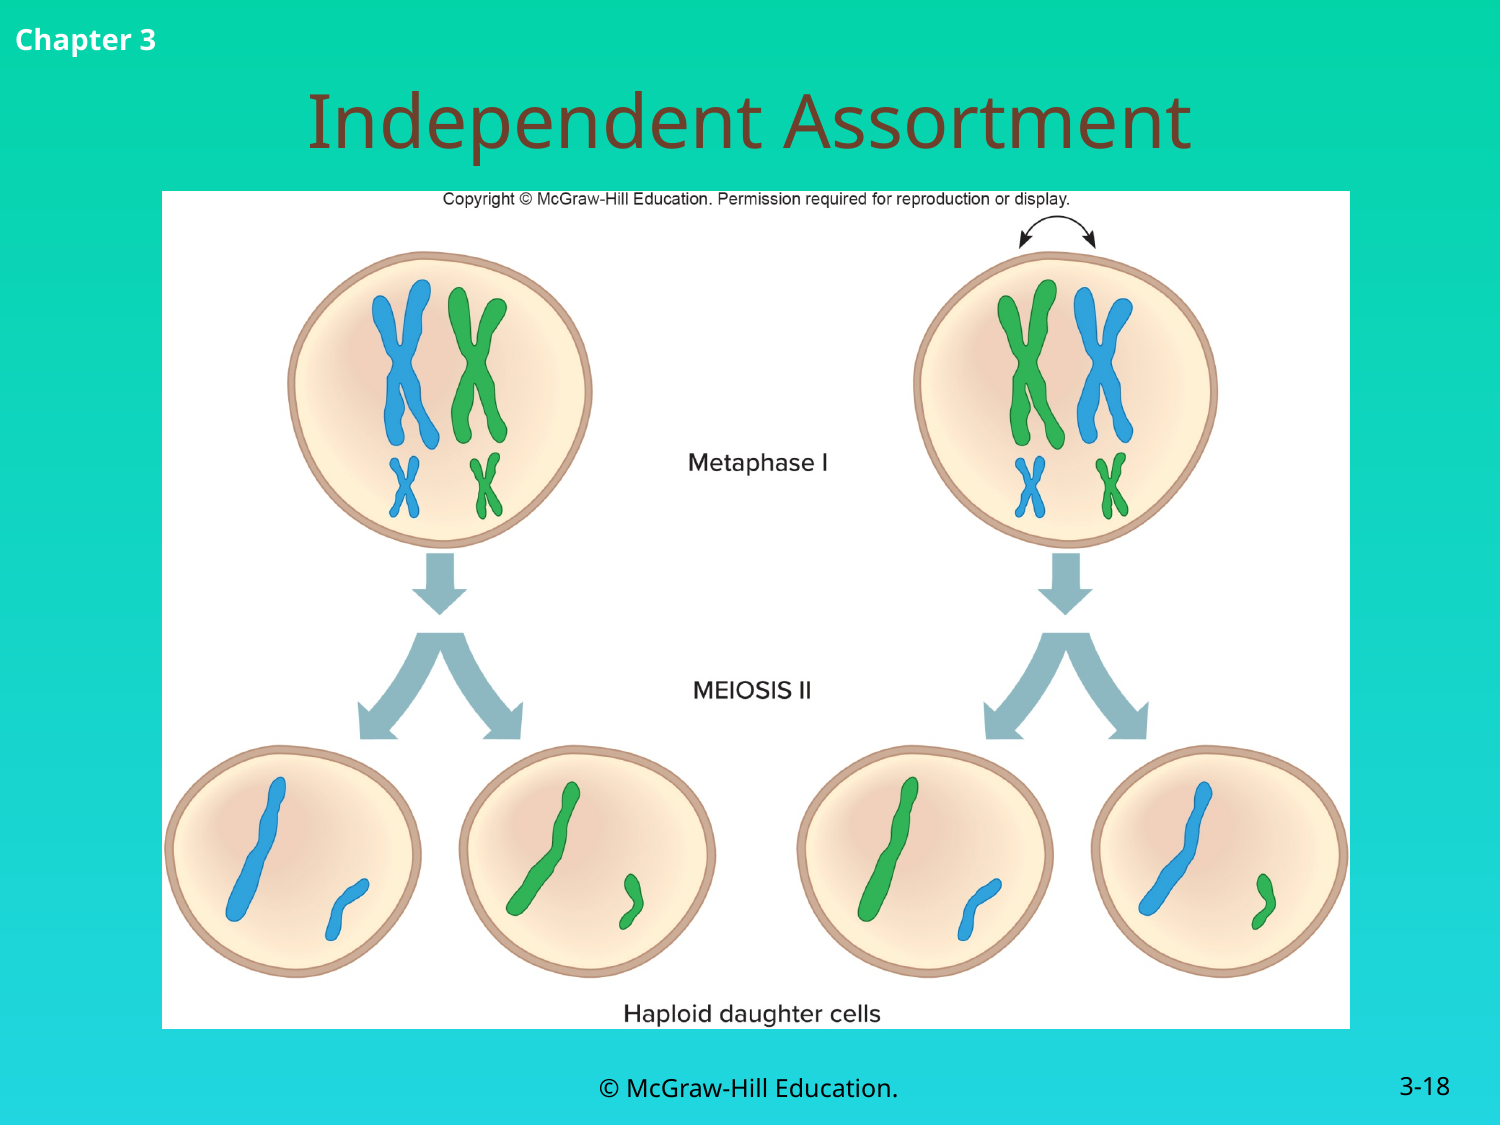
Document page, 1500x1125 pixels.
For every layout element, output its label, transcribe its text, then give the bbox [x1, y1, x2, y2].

title Independent Assortment [25, 24, 1475, 213]
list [161, 191, 1351, 1030]
